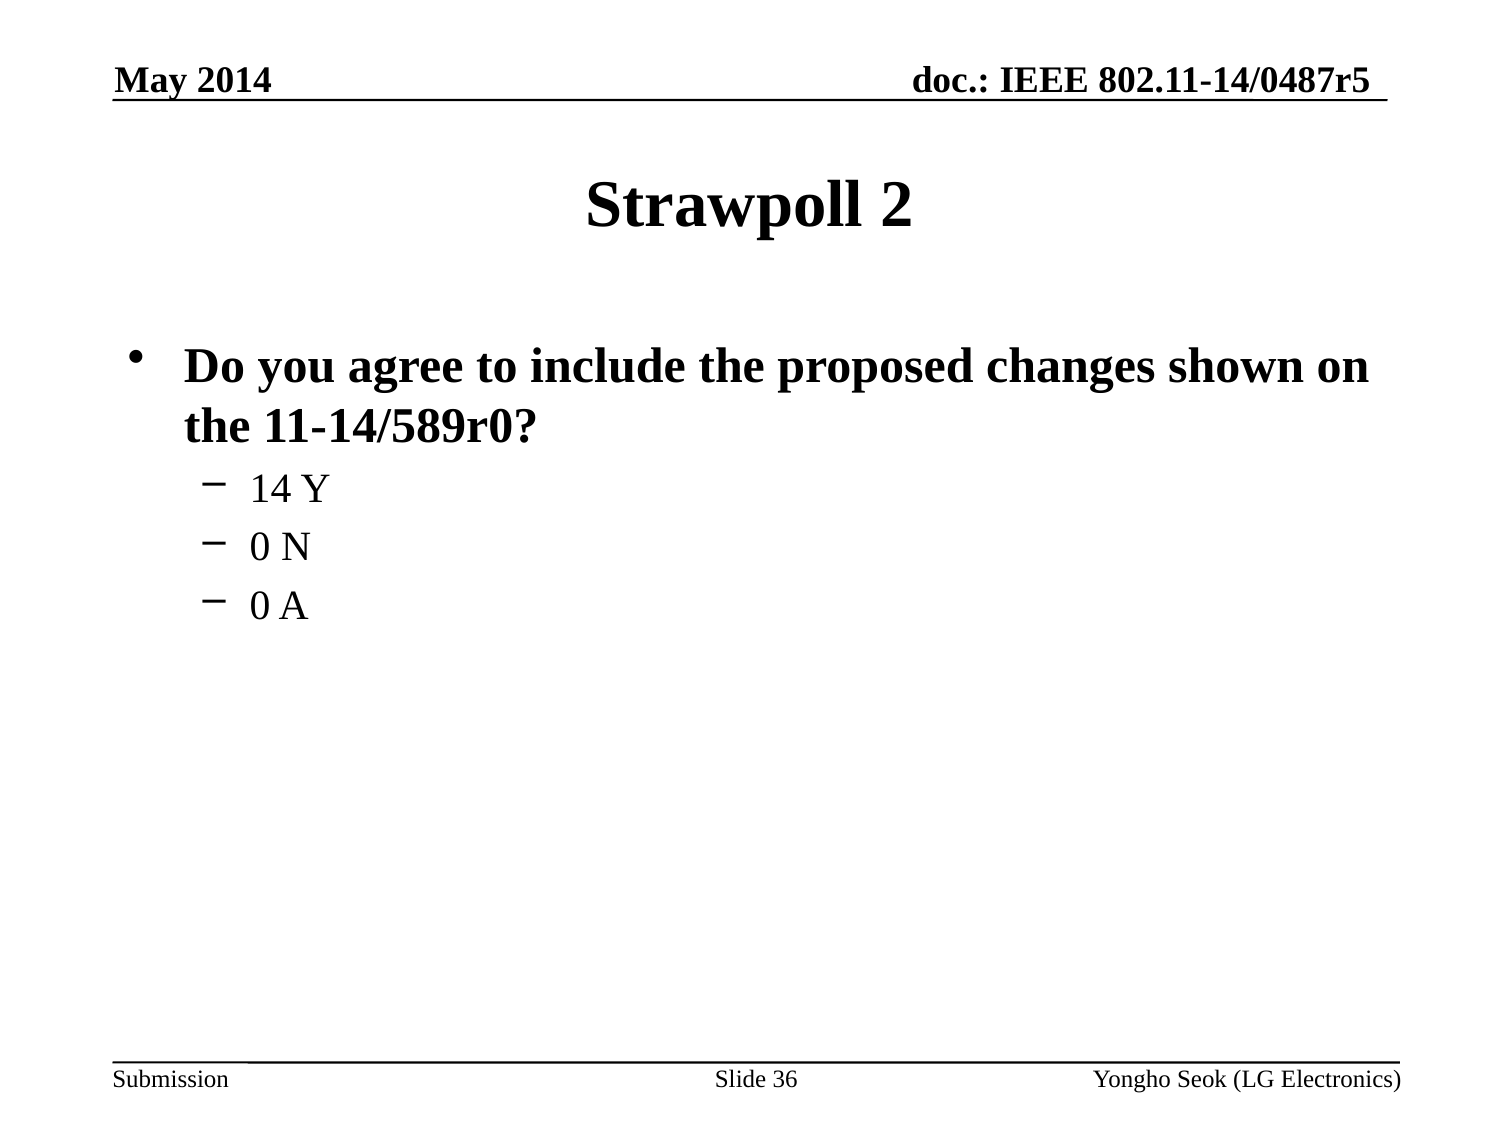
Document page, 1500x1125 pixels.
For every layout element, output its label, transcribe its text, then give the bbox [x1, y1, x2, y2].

title Strawpoll 2 [112, 112, 1388, 288]
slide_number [114, 54, 274, 101]
list Do you agree to include the proposed changes shown on the 11-14/589r0? 14 Y 0 N 0 A [112, 324, 1388, 1001]
slide_number Slide 36 [712, 1061, 800, 1093]
footer Yongho Seok (LG Electronics) [1088, 1061, 1402, 1093]
